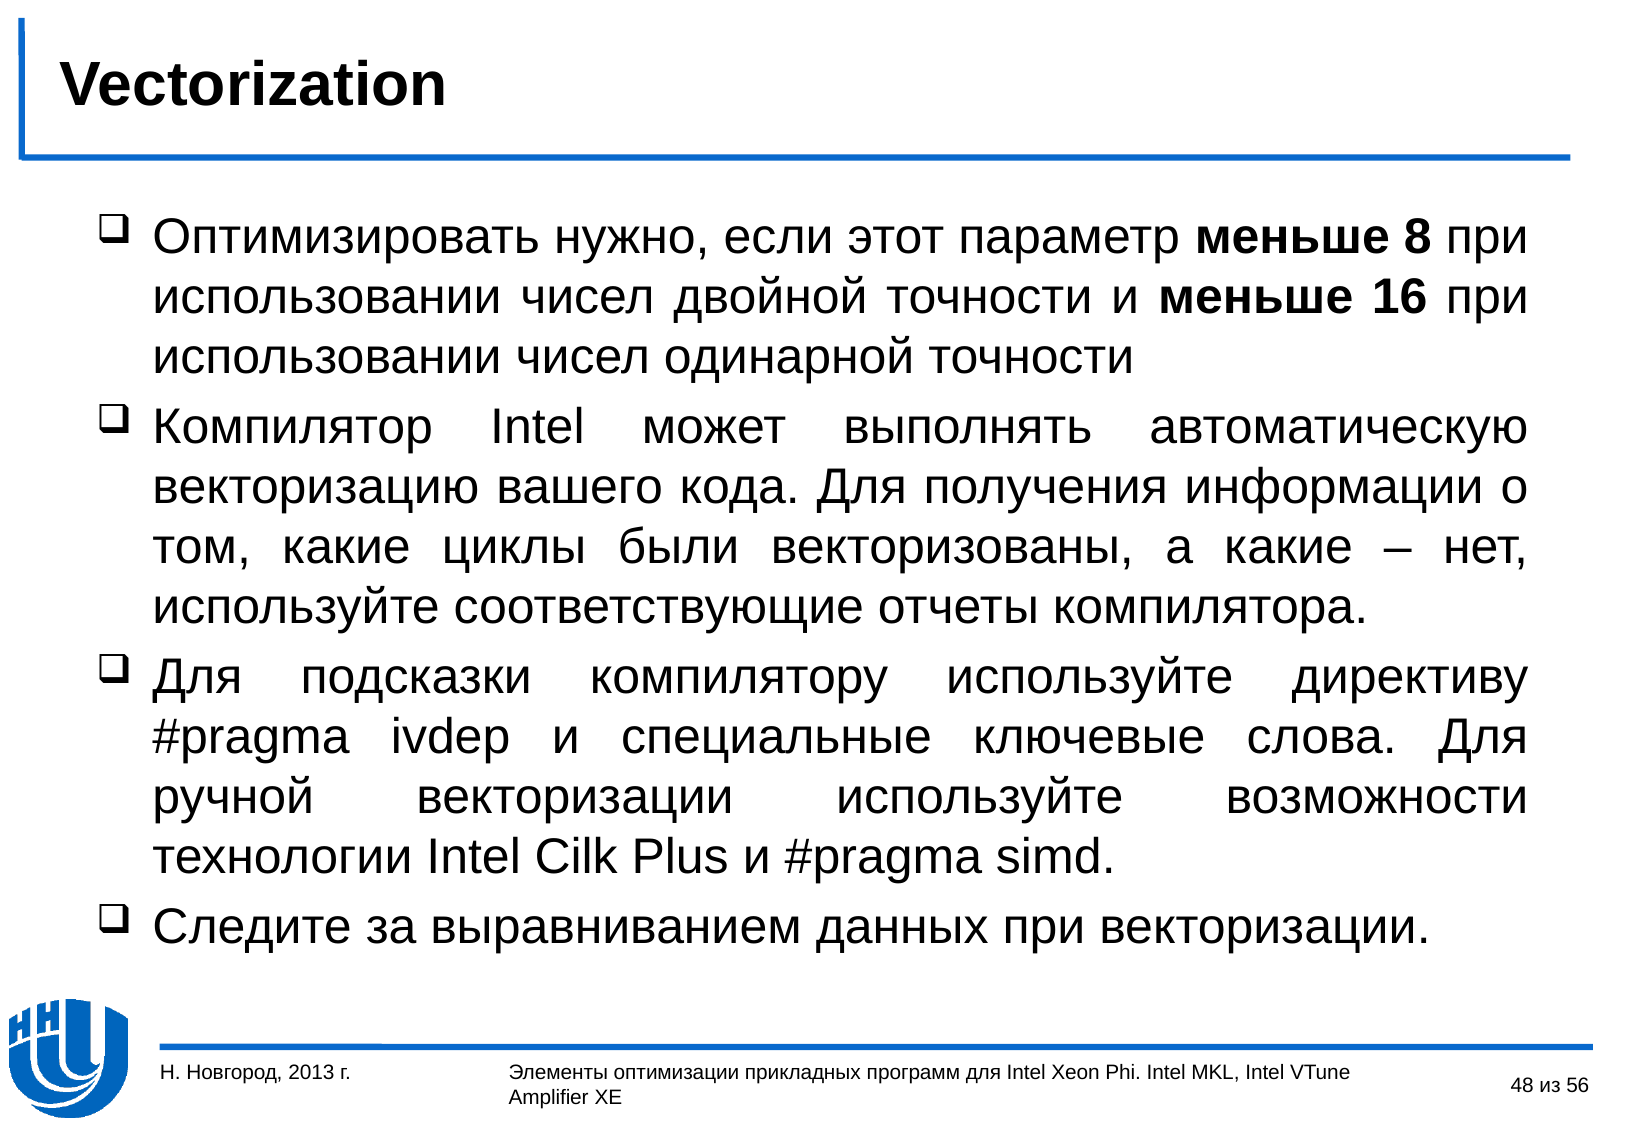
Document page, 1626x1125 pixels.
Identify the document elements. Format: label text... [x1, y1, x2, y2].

title Vectorization [44, 34, 1535, 127]
footer Элементы оптимизации прикладных программ для Intel Xeon Phi. Intel MKL, Intel VTune Amplifier XE [493, 1051, 1439, 1125]
list Оптимизировать нужно, если этот параметр меньше 8 при использовании чисел двойной точности и меньше 16 при использовании чисел одинарной точности Компилятор Intel может выполнять автоматическую векторизацию вашего кода. Для получения информации о том, какие циклы были векторизованы, а какие – нет, используйте соответствующие отчеты компилятора. Для подсказки компилятору используйте директиву #pragma ivdep и специальные ключевые слова. Для ручной векторизации используйте возможности технологии Intel Cilk Plus и #pragma simd. Следите за выравниванием данных при векторизации. [81, 196, 1544, 1012]
slide_number Н. Новгород, 2013 г. [144, 1051, 482, 1125]
slide_number 48 из 56 [1450, 1051, 1605, 1125]
picture [9, 999, 128, 1118]
